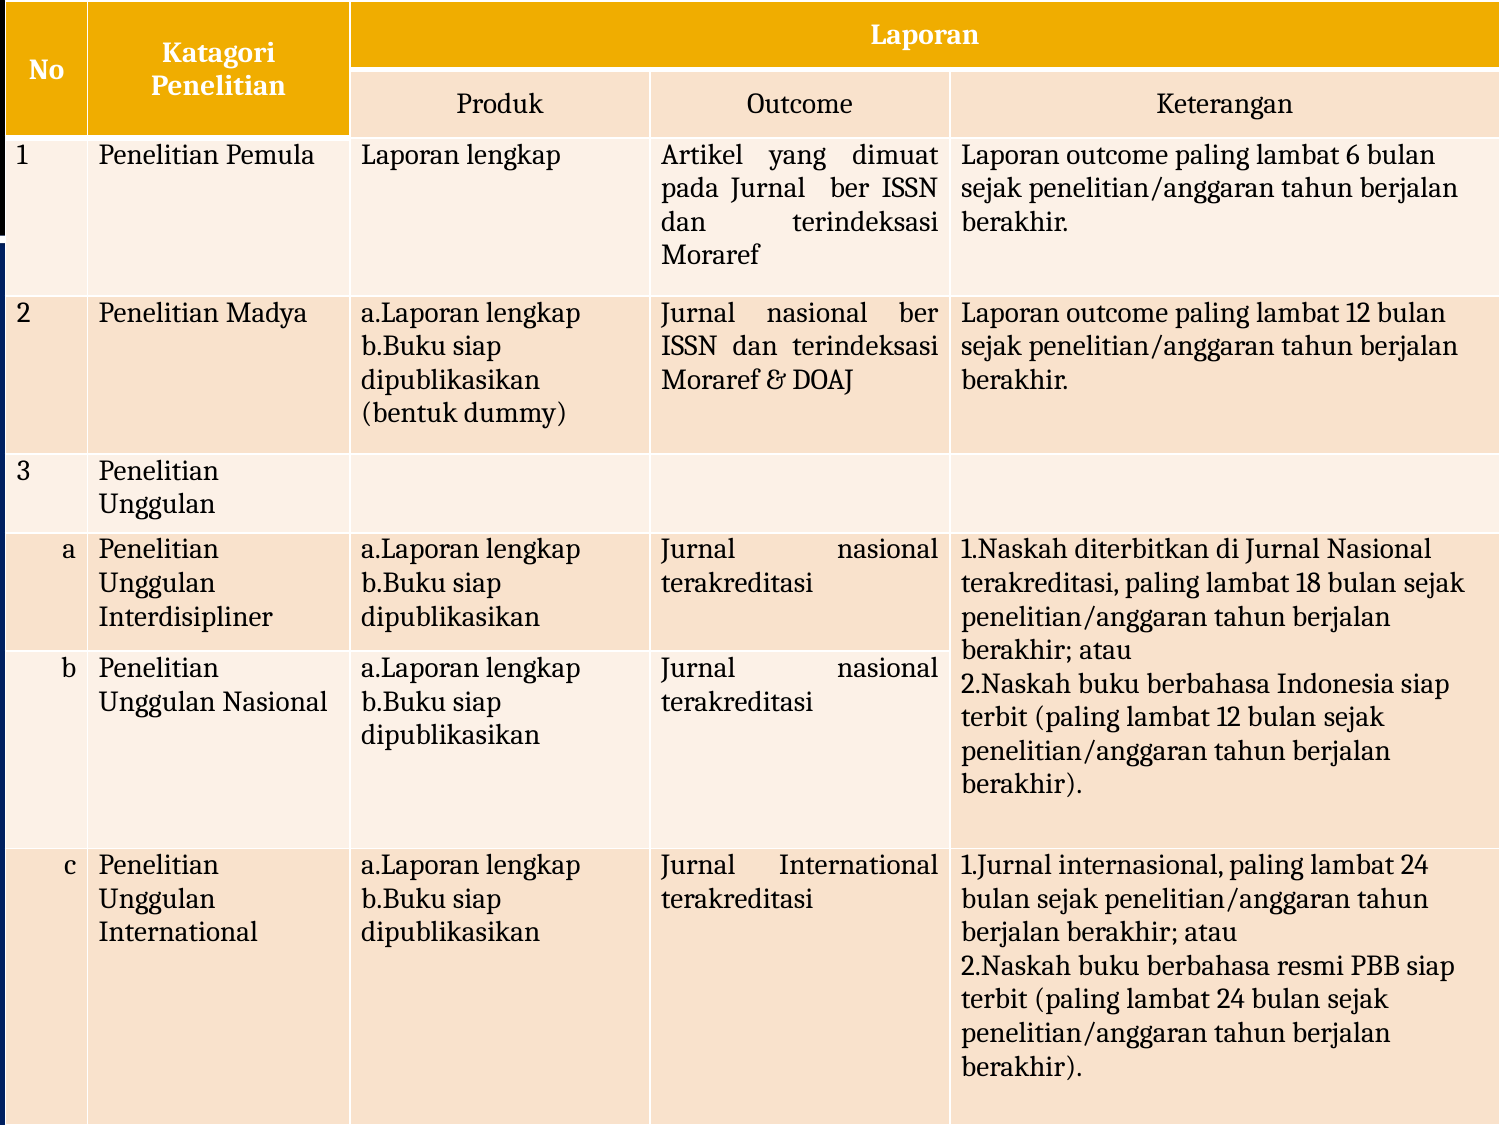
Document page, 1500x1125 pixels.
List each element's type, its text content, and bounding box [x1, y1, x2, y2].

table_cell Outcome [651, 72, 949, 137]
table_cell Laporan lengkap Buku siap dipublikasikan [351, 652, 649, 848]
table_cell Laporan outcome paling lambat 6 bulan sejak penelitian/anggaran tahun berjalan berakhir. [951, 139, 1499, 295]
table_header Laporan [351, 2, 1499, 67]
table_cell Penelitian Unggulan [88, 455, 349, 532]
table_cell Jurnal International terakreditasi [651, 849, 949, 1124]
table_cell Laporan lengkap Buku siap dipublikasikan [351, 534, 649, 650]
table_header No [6, 2, 87, 135]
table_cell Artikel yang dimuat pada Jurnal ber ISSN dan terindeksasi Moraref [651, 139, 949, 295]
table_cell 2 [6, 297, 87, 453]
table_cell Jurnal nasional terakreditasi [651, 534, 949, 650]
table_cell Jurnal nasional ber ISSN dan terindeksasi Moraref & DOAJ [651, 297, 949, 453]
table_cell Jurnal nasional terakreditasi [651, 652, 949, 848]
table_cell Jurnal internasional, paling lambat 24 bulan sejak penelitian/anggaran tahun berjalan berakhir; atau Naskah buku berbahasa resmi PBB siap terbit (paling lambat 24 bulan sejak penelitian/anggaran tahun berjalan berakhir). [951, 849, 1499, 1124]
table_cell [351, 455, 649, 532]
table_cell Penelitian Madya [88, 297, 349, 453]
table_cell Penelitian Unggulan Nasional [88, 652, 349, 848]
table_cell Laporan lengkap Buku siap dipublikasikan [351, 849, 649, 1124]
table_cell [951, 455, 1499, 532]
table_cell 3 [6, 455, 87, 532]
table_cell Laporan lengkap [351, 139, 649, 295]
table_cell 1 [6, 141, 87, 295]
table_cell a [6, 534, 87, 650]
table_cell Laporan lengkap Buku siap dipublikasikan (bentuk dummy) [351, 297, 649, 453]
table_header Katagori Penelitian [88, 2, 349, 135]
table_cell Penelitian Pemula [88, 141, 349, 295]
table_cell Laporan outcome paling lambat 12 bulan sejak penelitian/anggaran tahun berjalan berakhir. [951, 297, 1499, 453]
table_cell Produk [351, 72, 649, 137]
table_cell b [6, 652, 87, 848]
table_cell Penelitian Unggulan Interdisipliner [88, 534, 349, 650]
table_cell c [6, 849, 87, 1124]
table_cell Penelitian Unggulan International [88, 849, 349, 1124]
table_cell Naskah diterbitkan di Jurnal Nasional terakreditasi, paling lambat 18 bulan sejak penelitian/anggaran tahun berjalan berakhir; atau Naskah buku berbahasa Indonesia siap terbit (paling lambat 12 bulan sejak penelitian/anggaran tahun berjalan berakhir). [951, 534, 1499, 848]
table_cell [651, 455, 949, 532]
table_cell Keterangan [951, 72, 1499, 137]
